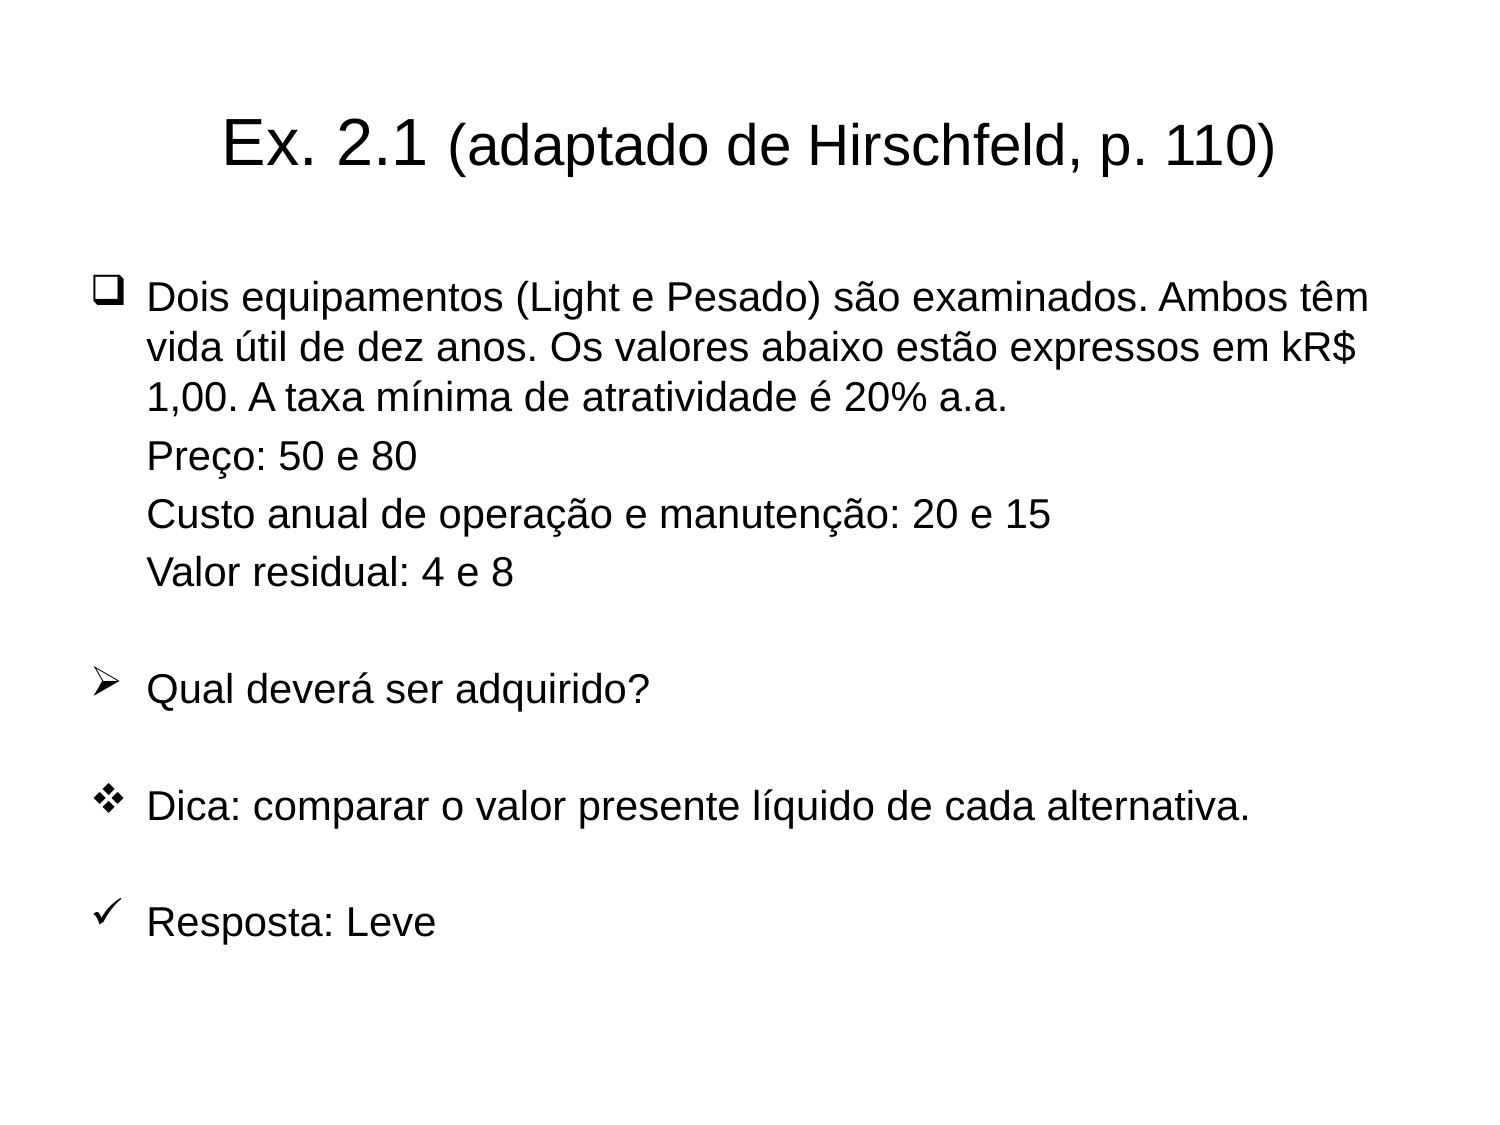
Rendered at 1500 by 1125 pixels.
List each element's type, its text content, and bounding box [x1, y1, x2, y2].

title Ex. 2.1 (adaptado de Hirschfeld, p. 110) [75, 45, 1425, 233]
list Dois equipamentos (Light e Pesado) são examinados. Ambos têm vida útil de dez anos. Os valores abaixo estão expressos em kR$ 1,00. A taxa mínima de atratividade é 20% a.a. Preço: 50 e 80 Custo anual de operação e manutenção: 20 e 15 Valor residual: 4 e 8 Qual deverá ser adquirido? Dica: comparar o valor presente líquido de cada alternativa. Resposta: Leve [75, 262, 1425, 1005]
